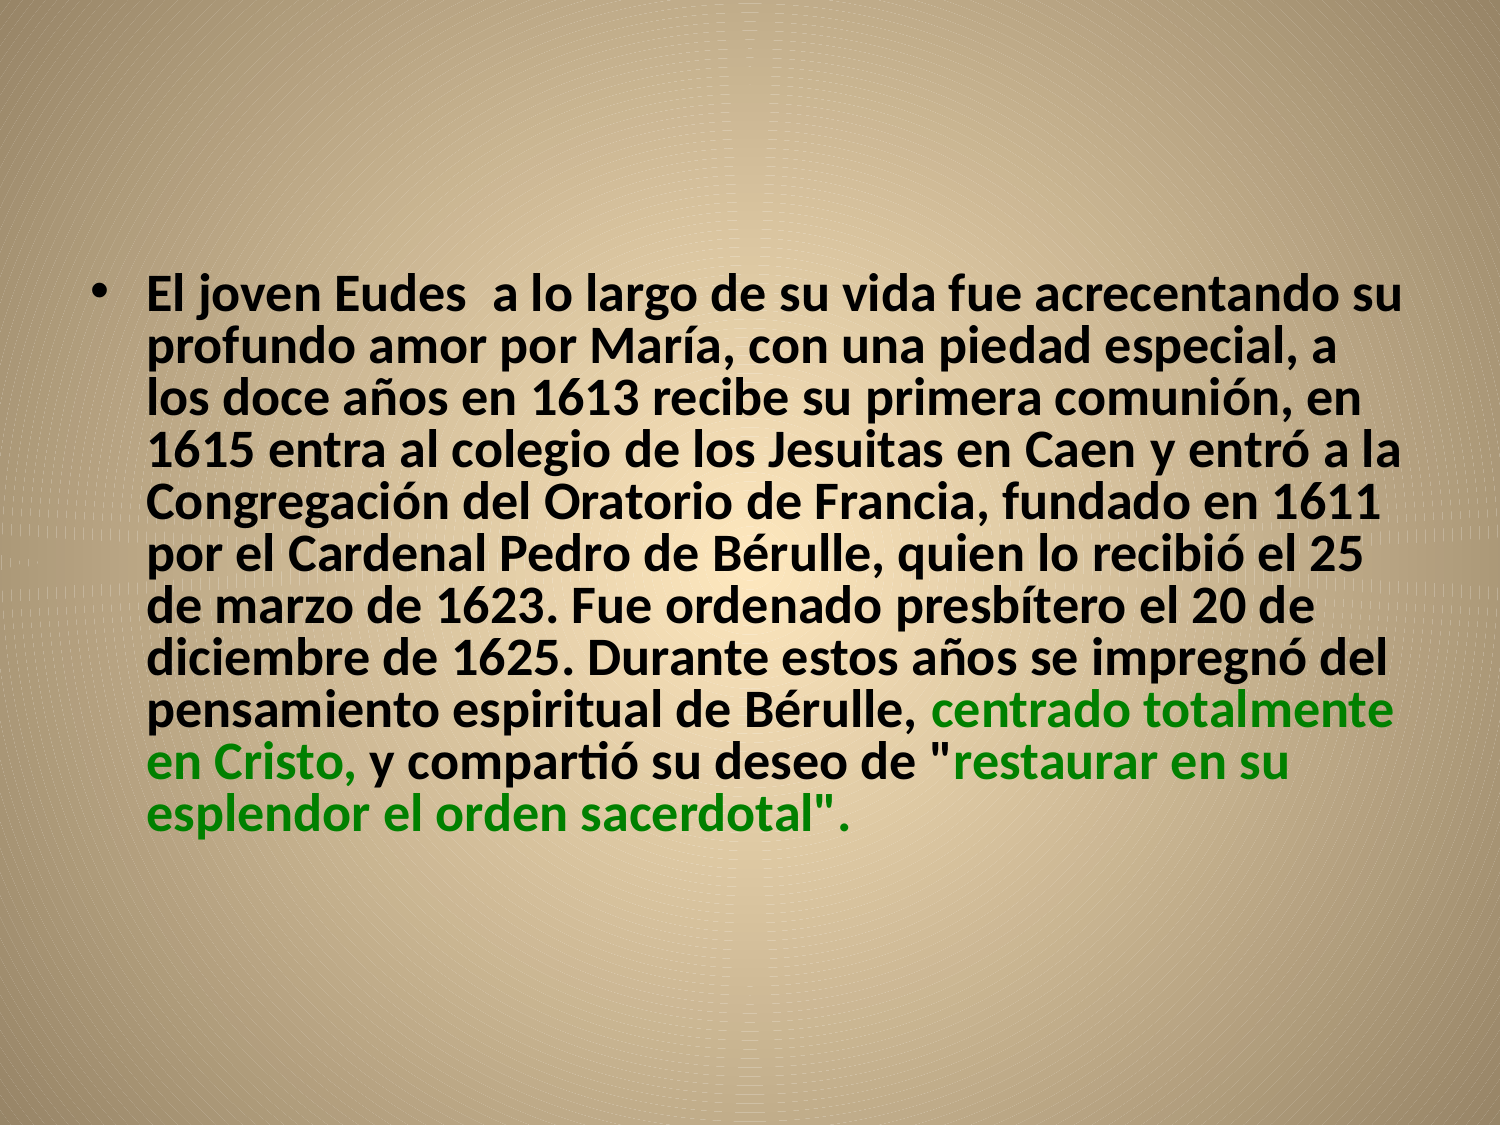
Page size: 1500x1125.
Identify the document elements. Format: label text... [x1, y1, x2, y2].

list El joven Eudes a lo largo de su vida fue acrecentando su profundo amor por María, con una piedad especial, a los doce años en 1613 recibe su primera comunión, en 1615 entra al colegio de los Jesuitas en Caen y entró a la Congregación del Oratorio de Francia, fundado en 1611 por el Cardenal Pedro de Bérulle, quien lo recibió el 25 de marzo de 1623. Fue ordenado presbítero el 20 de diciembre de 1625. Durante estos años se impregnó del pensamiento espiritual de Bérulle, centrado totalmente en Cristo, y compartió su deseo de "restaurar en su esplendor el orden sacerdotal". [75, 262, 1425, 1005]
